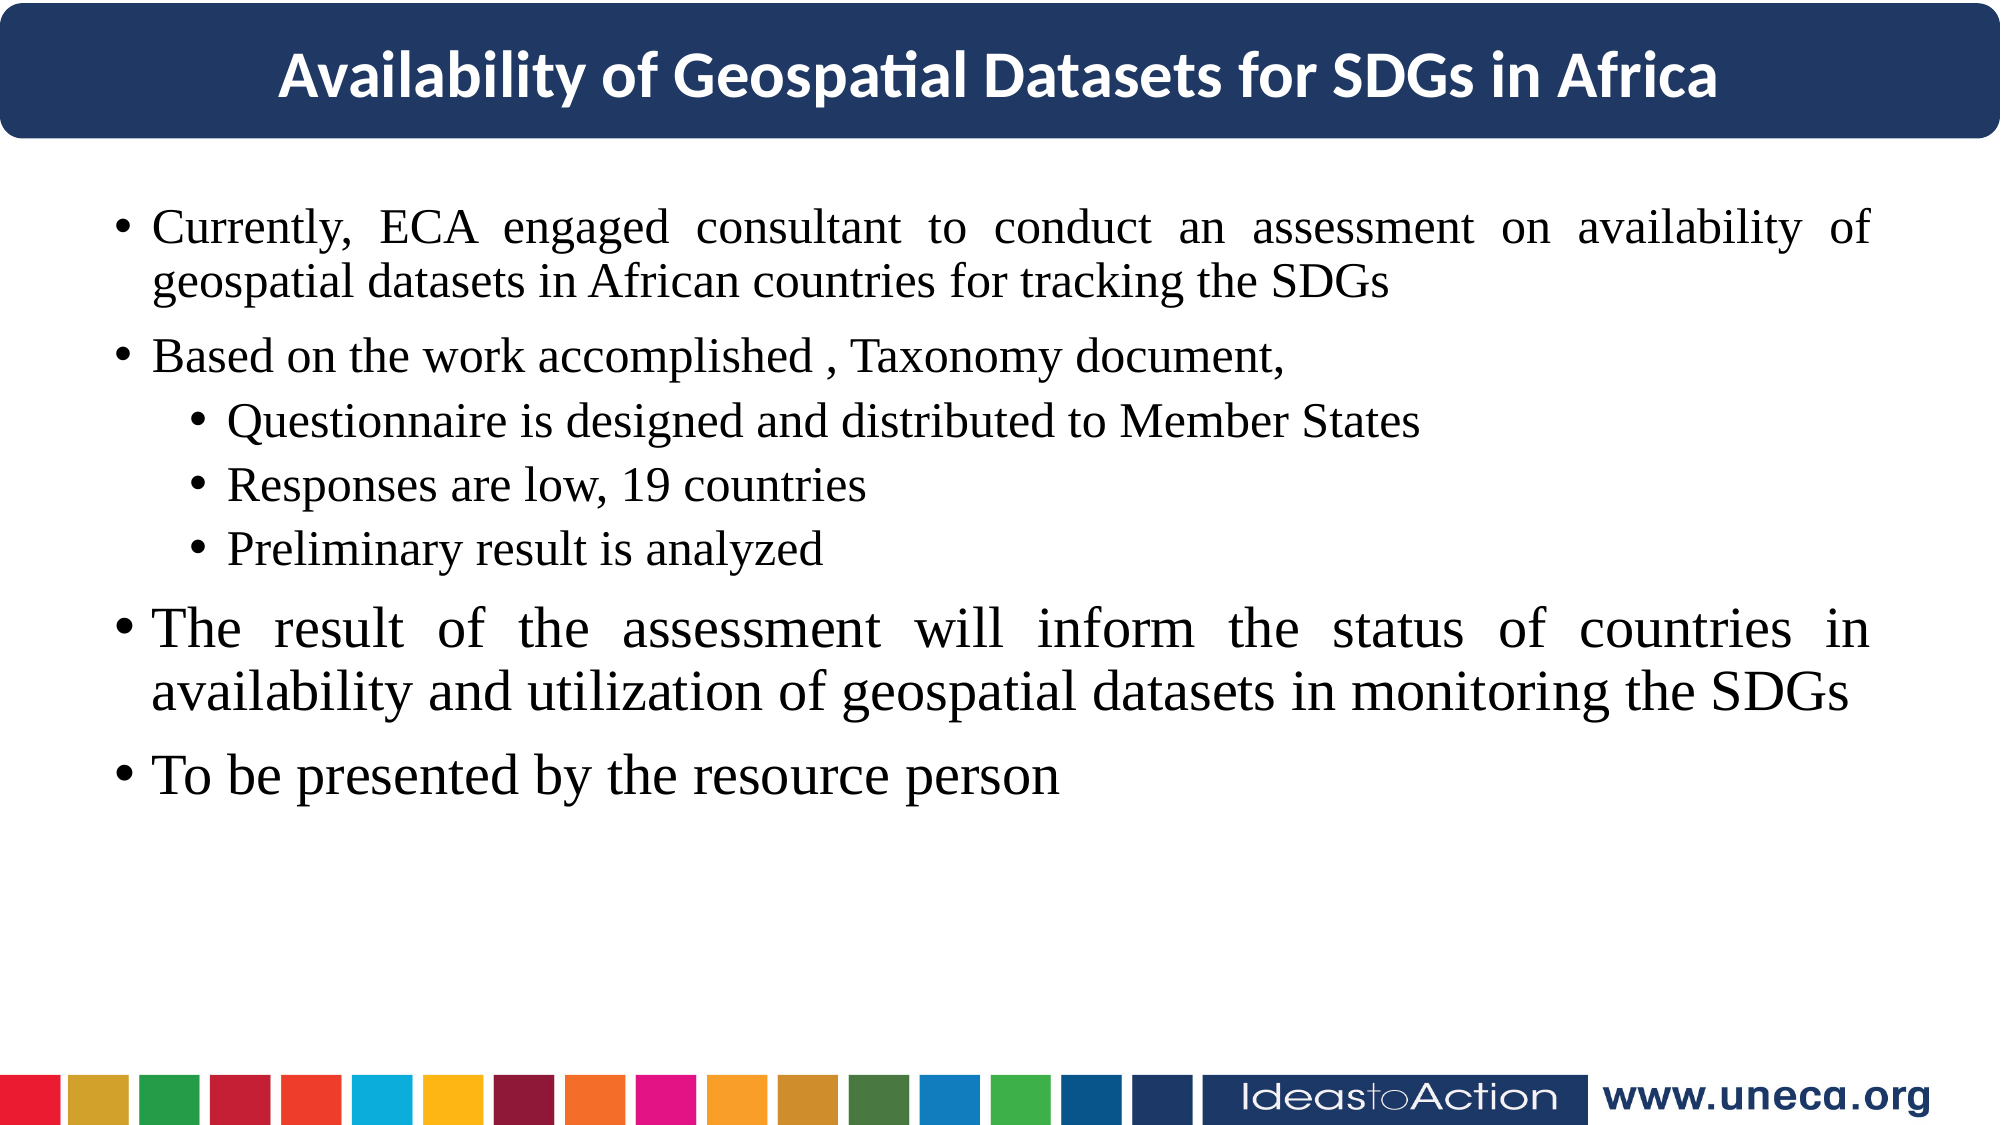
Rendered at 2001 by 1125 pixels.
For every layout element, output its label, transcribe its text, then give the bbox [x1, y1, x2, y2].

picture [0, 1065, 2000, 1125]
list Currently, ECA engaged consultant to conduct an assessment on availability of geospatial datasets in African countries for tracking the SDGs Based on the work accomplished , Taxonomy document, Questionnaire is designed and distributed to Member States Responses are low, 19 countries Preliminary result is analyzed The result of the assessment will inform the status of countries in availability and utilization of geospatial datasets in monitoring the SDGs To be presented by the resource person [99, 193, 1888, 908]
text_box Availability of Geospatial Datasets for SDGs in Africa [0, 3, 2000, 139]
